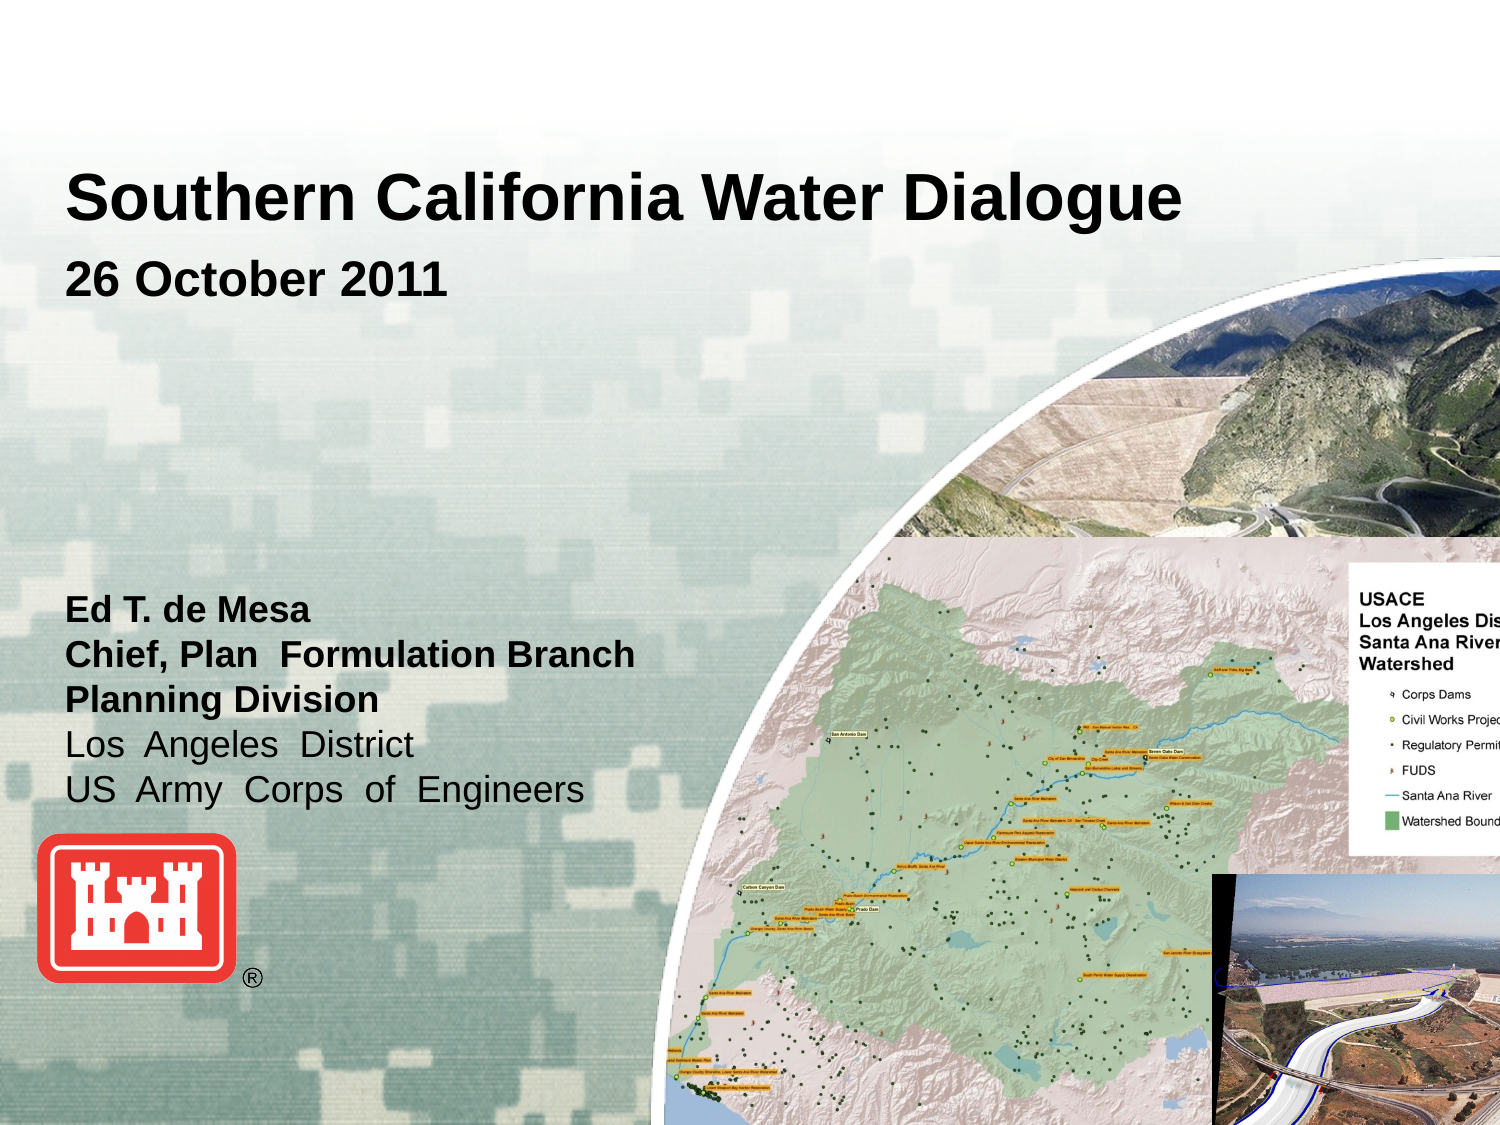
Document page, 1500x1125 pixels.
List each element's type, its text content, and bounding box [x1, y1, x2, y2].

picture [0, 0, 1500, 1125]
title Southern California Water Dialogue [49, 146, 1401, 388]
text_box Ed T. de Mesa Chief, Plan Formulation Branch Planning Division Los Angeles District US Army Corps of Engineers [50, 578, 700, 818]
text_box 26 October 2011 [49, 238, 1088, 314]
